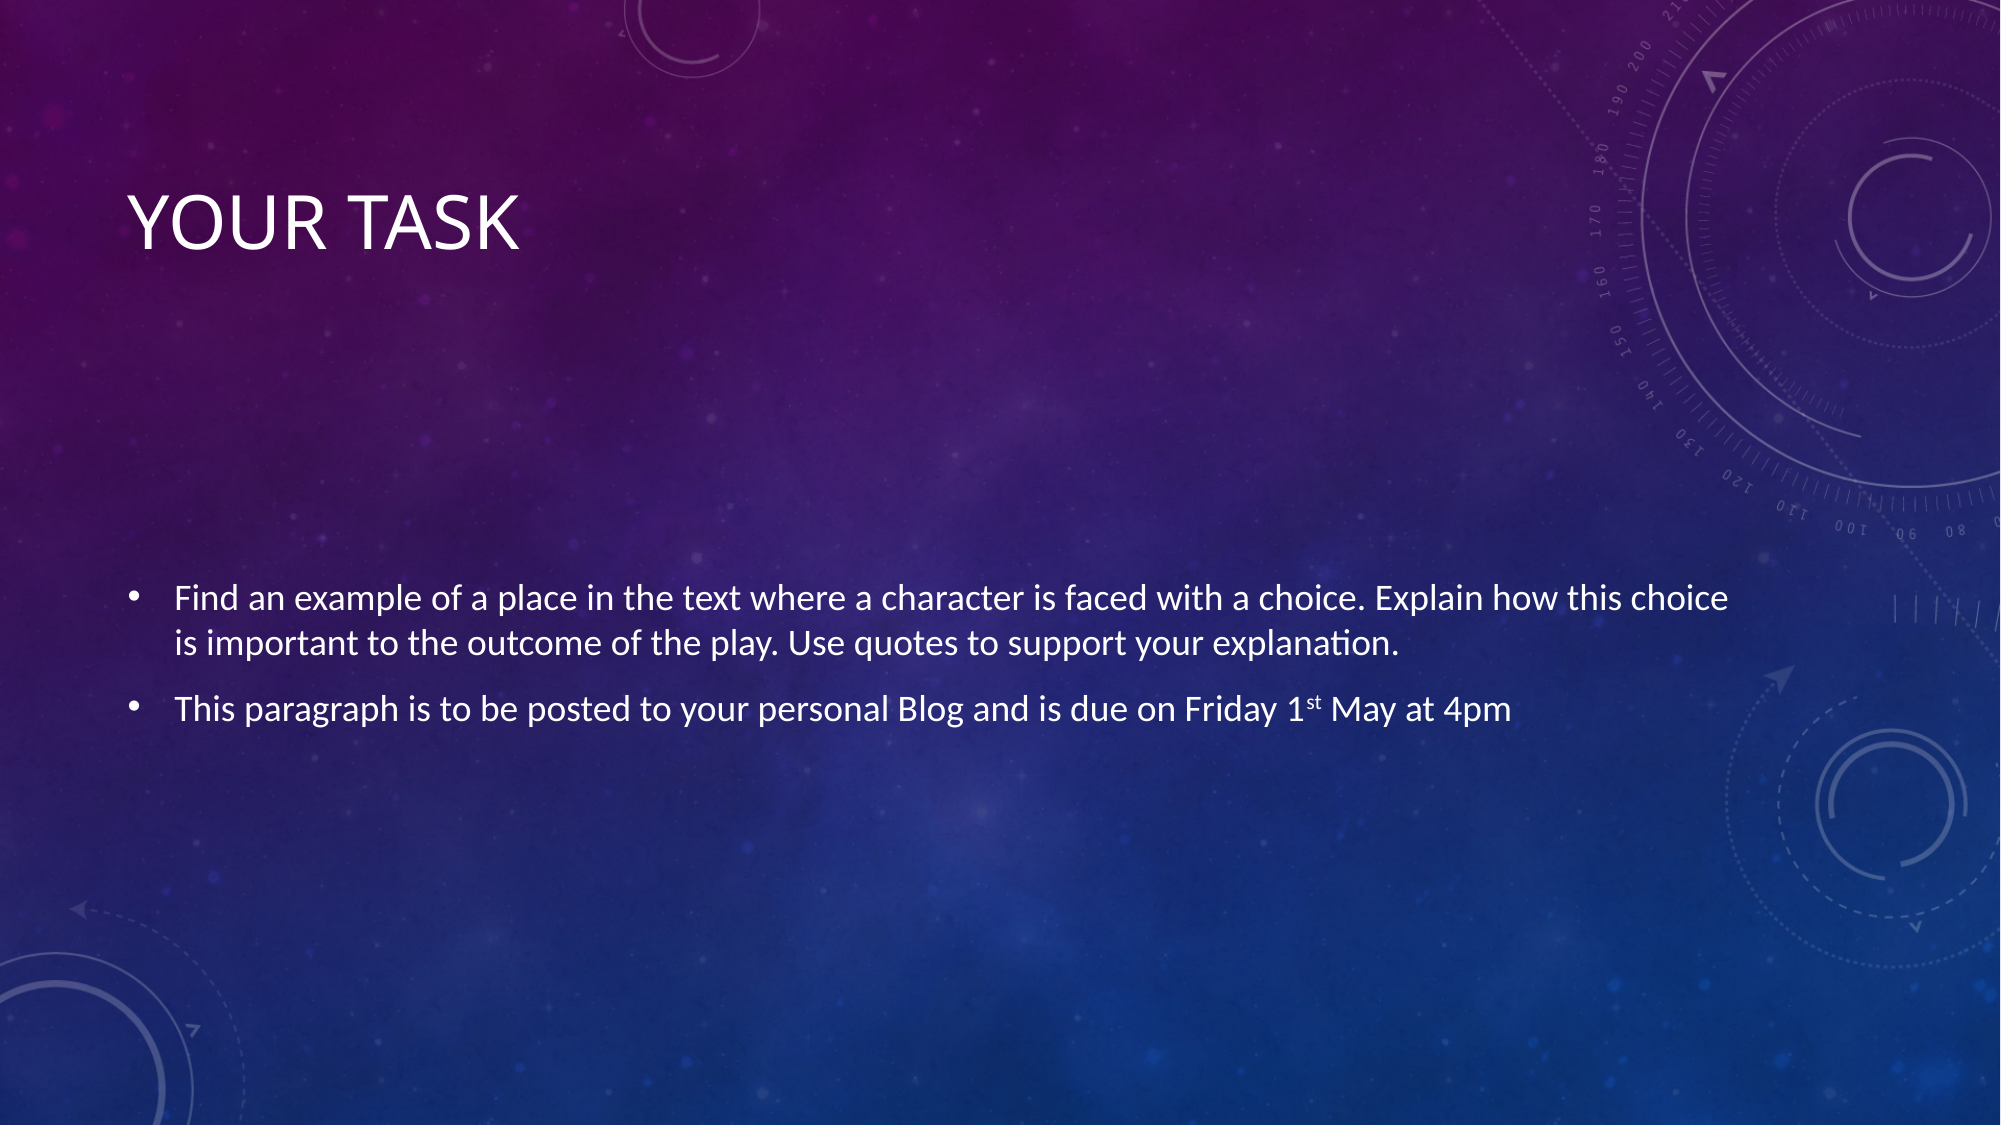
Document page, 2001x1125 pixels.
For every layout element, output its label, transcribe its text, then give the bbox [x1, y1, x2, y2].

title Your Task [112, 99, 1775, 339]
picture [0, 0, 2001, 1125]
list Find an example of a place in the text where a character is faced with a choice. Explain how this choice is important to the outcome of the play. Use quotes to support your explanation. This paragraph is to be posted to your personal Blog and is due on Friday 1st May at 4pm [112, 351, 1775, 950]
